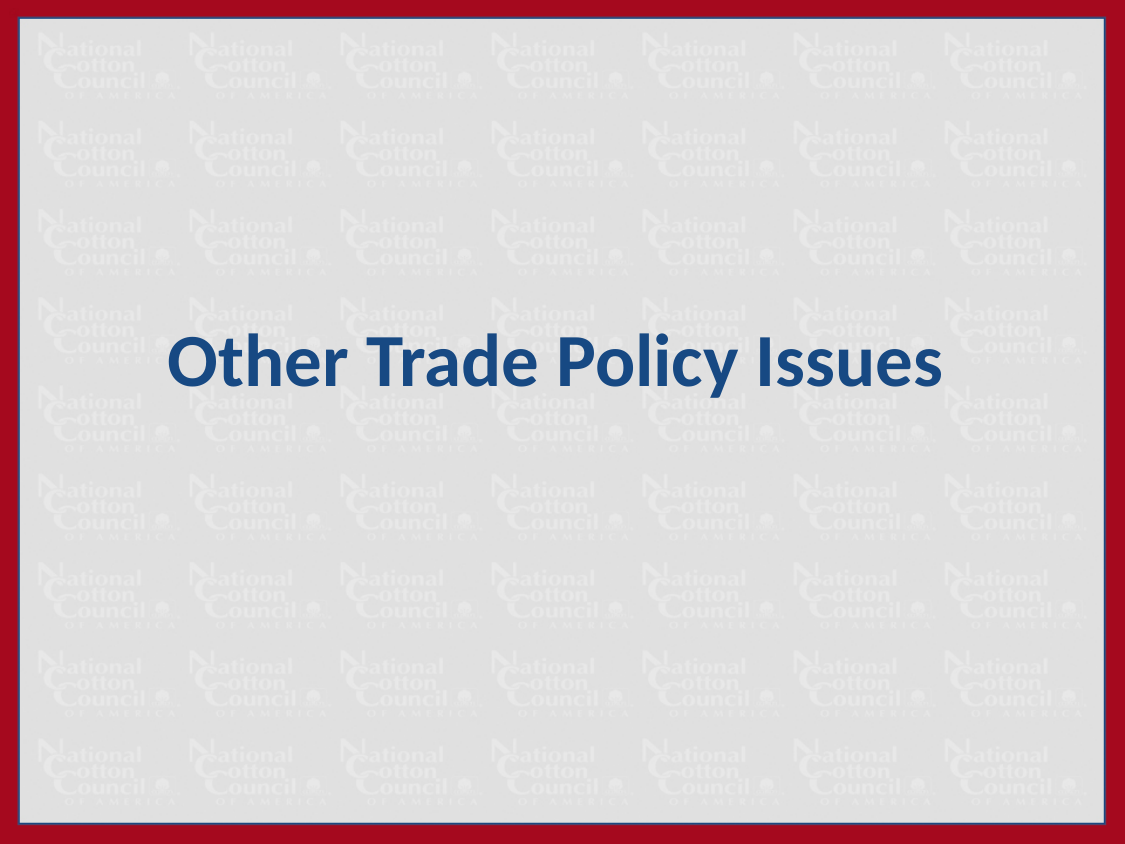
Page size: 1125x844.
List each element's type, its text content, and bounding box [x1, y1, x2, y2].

picture [0, 0, 1125, 844]
title Other Trade Policy Issues [50, 309, 1063, 404]
